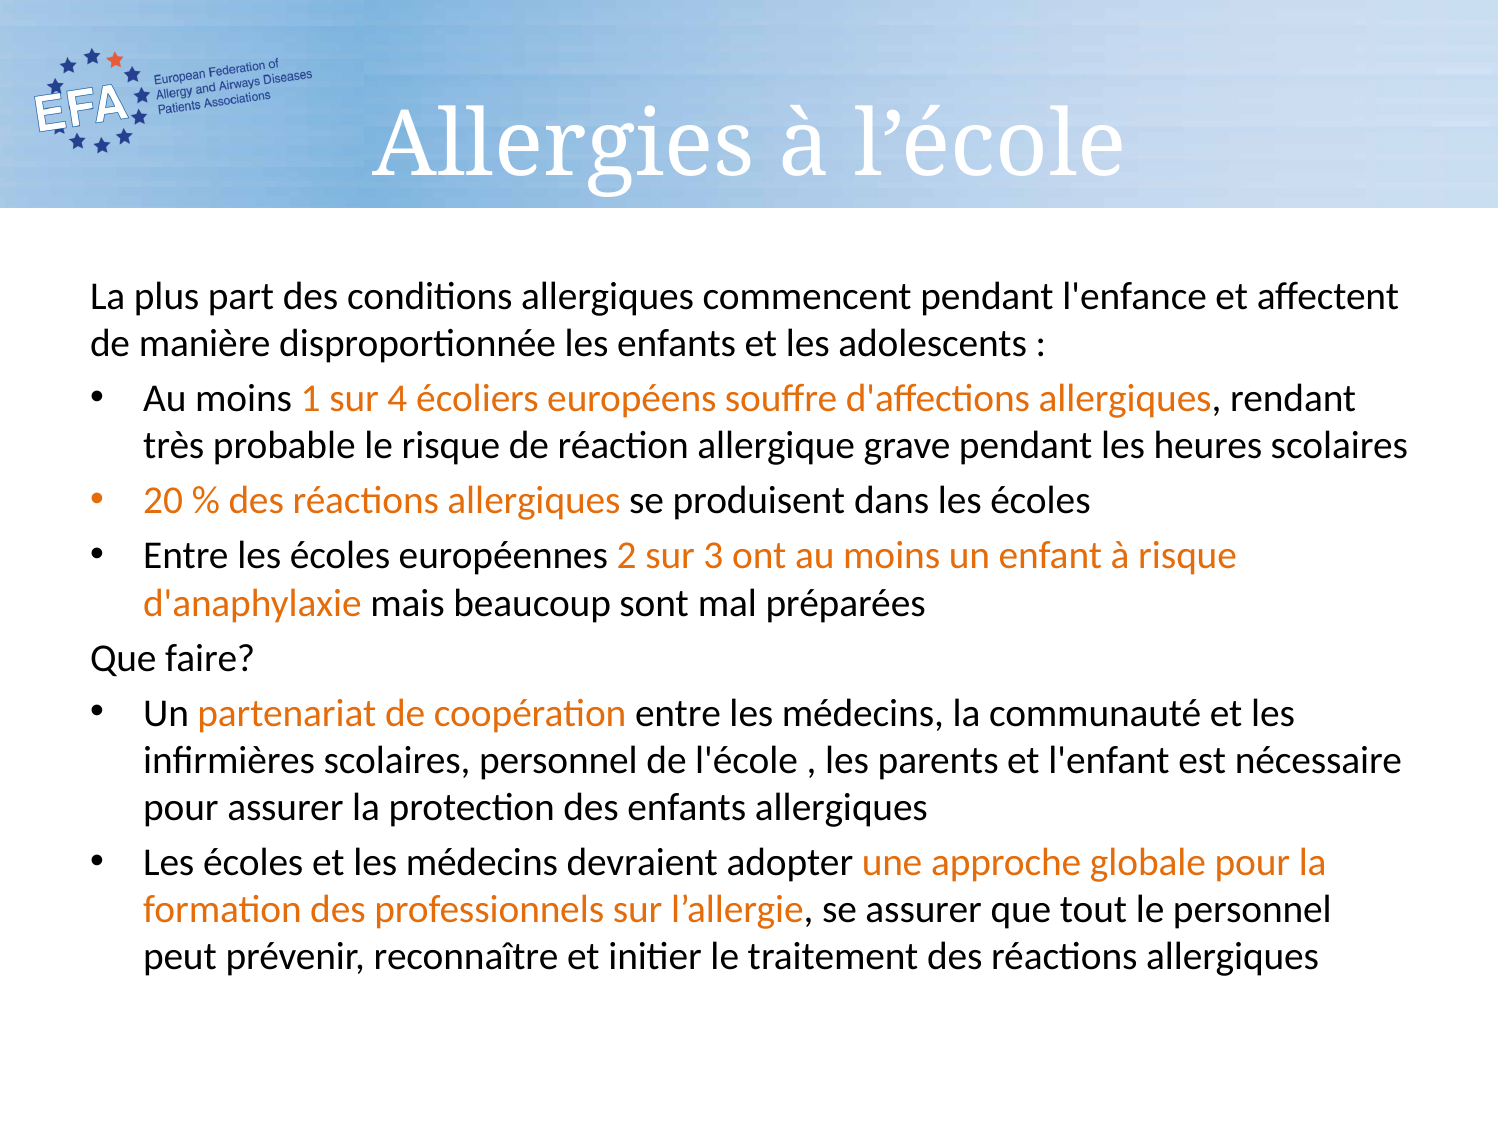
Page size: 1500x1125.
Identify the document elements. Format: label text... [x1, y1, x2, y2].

picture [0, 0, 1498, 208]
list La plus part des conditions allergiques commencent pendant l'enfance et affectent de manière disproportionnée les enfants et les adolescents : Au moins 1 sur 4 écoliers européens souffre d'affections allergiques, rendant très probable le risque de réaction allergique grave pendant les heures scolaires 20 % des réactions allergiques se produisent dans les écoles Entre les écoles européennes 2 sur 3 ont au moins un enfant à risque d'anaphylaxie mais beaucoup sont mal préparées Que faire? Un partenariat de coopération entre les médecins, la communauté et les infirmières scolaires, personnel de l'école , les parents et l'enfant est nécessaire pour assurer la protection des enfants allergiques Les écoles et les médecins devraient adopter une approche globale pour la formation des professionnels sur l’allergie, se assurer que tout le personnel peut prévenir, reconnaître et initier le traitement des réactions allergiques [75, 262, 1425, 1005]
title Allergies à l’école [75, 45, 1425, 233]
